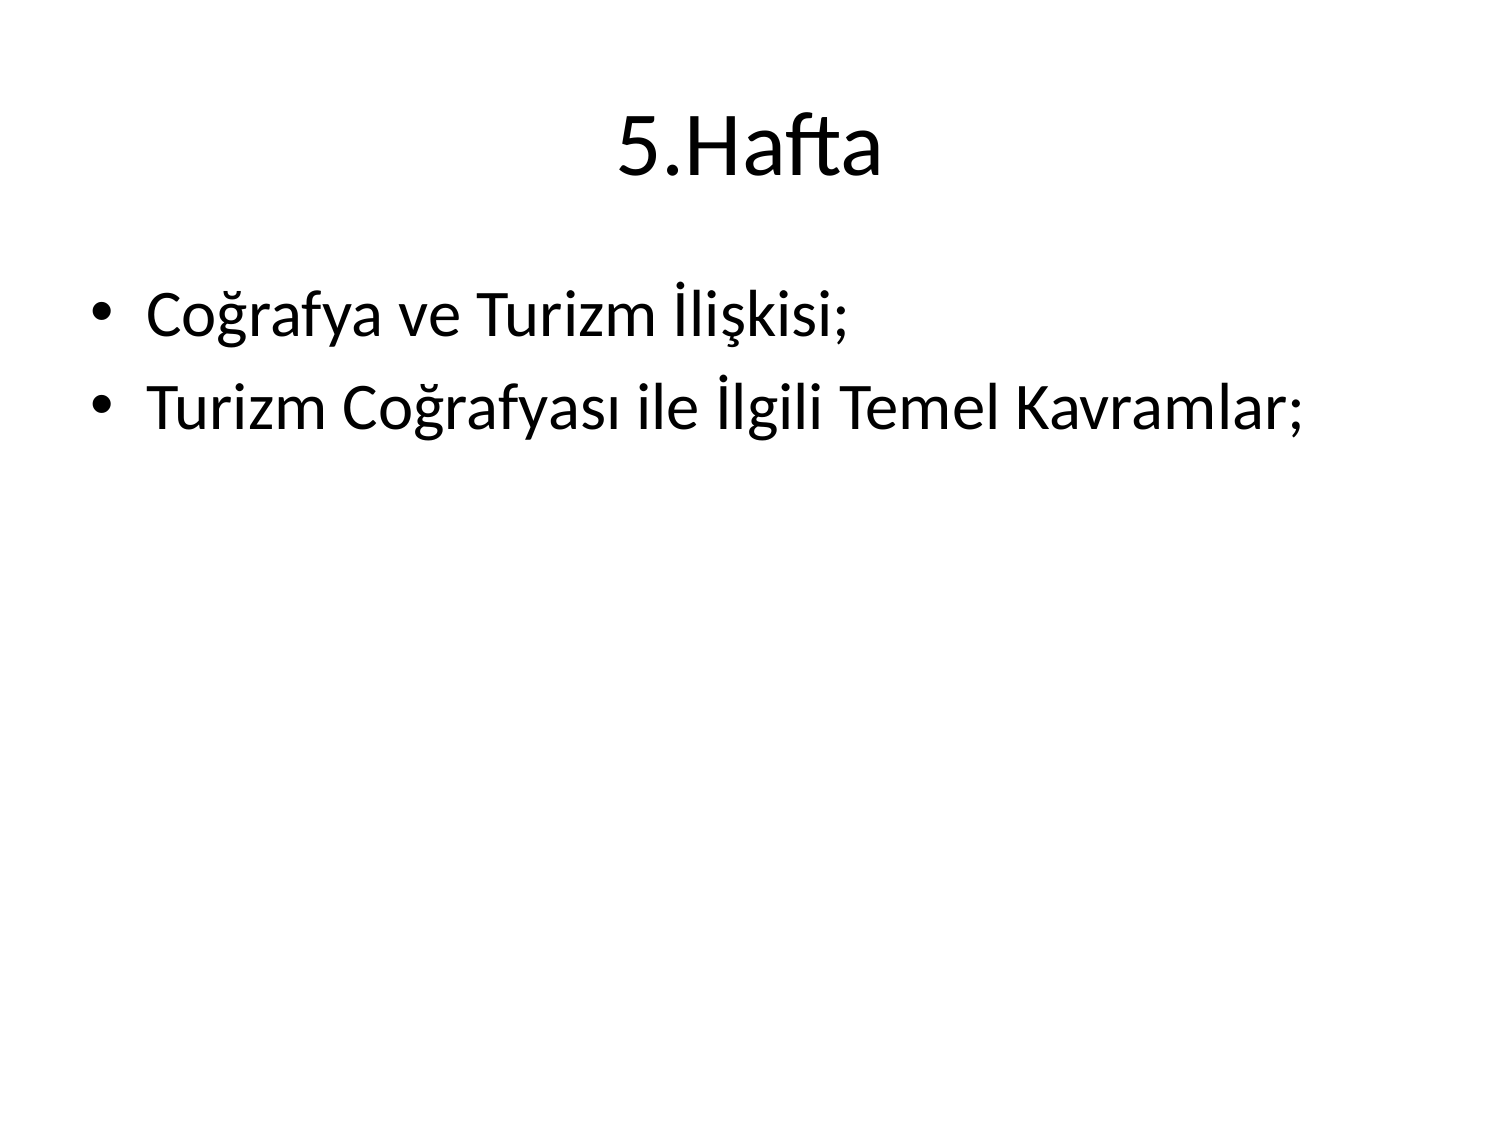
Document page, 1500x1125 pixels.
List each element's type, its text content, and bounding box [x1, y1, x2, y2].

title 5.Hafta [75, 45, 1425, 233]
list Coğrafya ve Turizm İlişkisi; Turizm Coğrafyası ile İlgili Temel Kavramlar; [75, 262, 1425, 1005]
